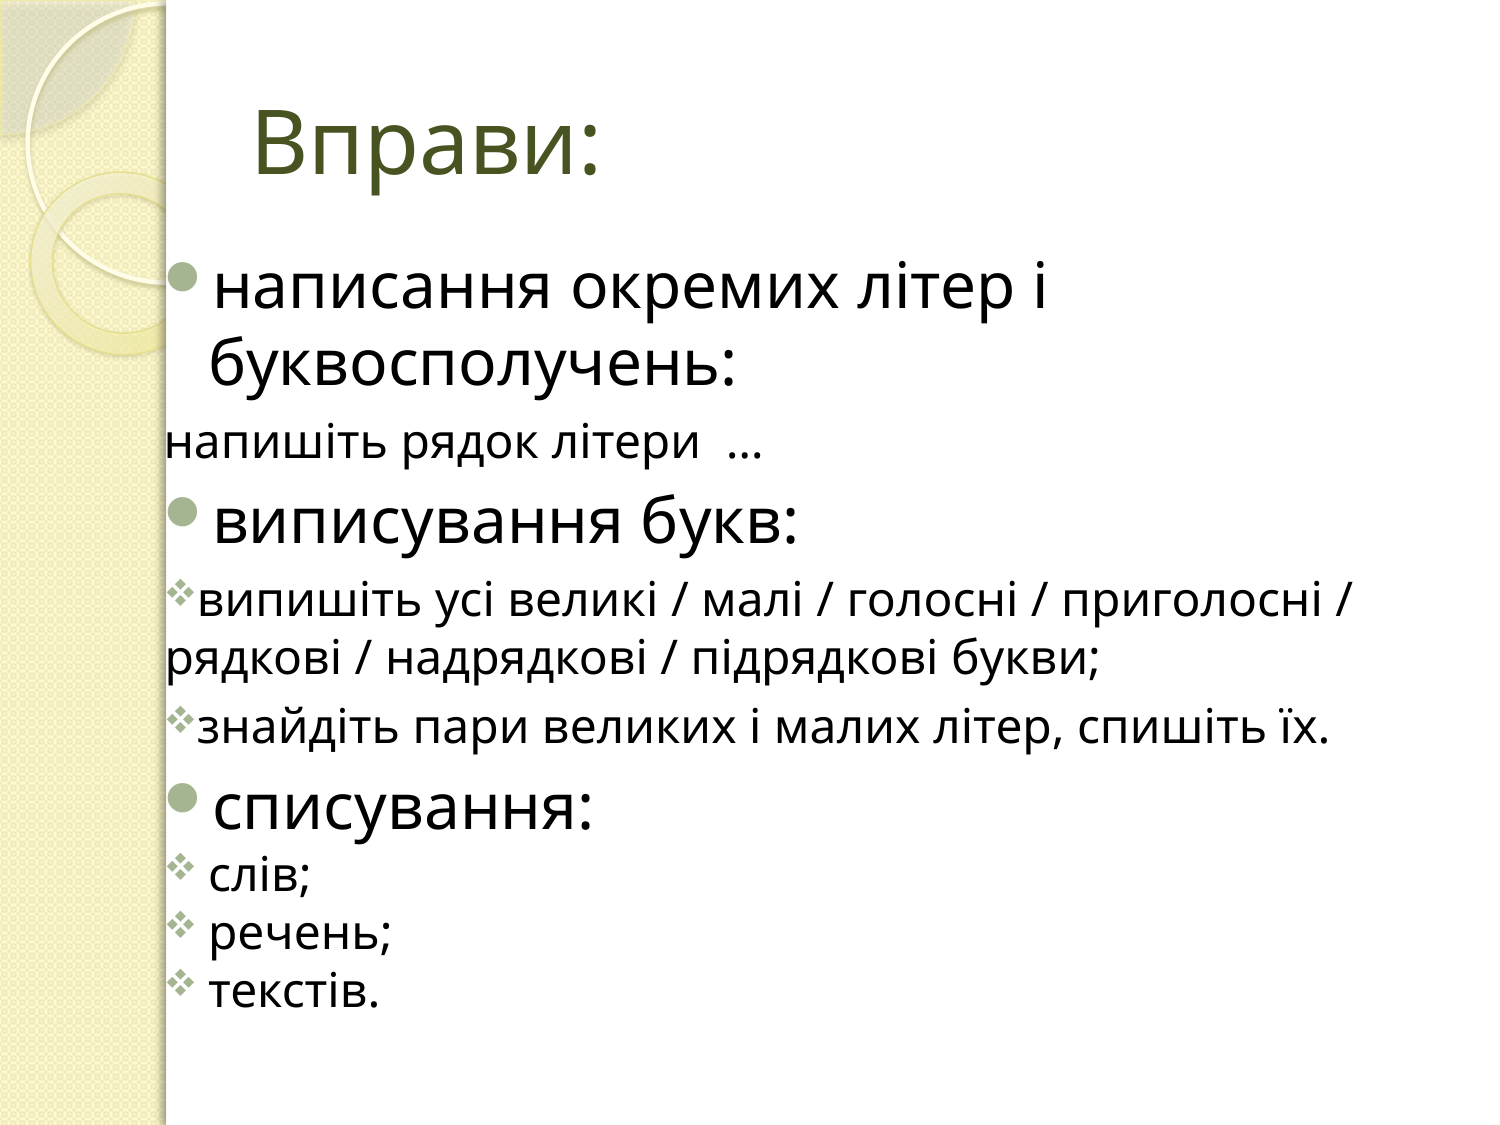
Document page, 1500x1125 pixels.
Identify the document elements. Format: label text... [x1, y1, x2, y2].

list написання окремих літер і буквосполучень: напишіть рядок літери … виписування букв: випишіть усі великі / малі / голосні / приголосні / рядкові / надрядкові / підрядкові букви; знайдіть пари великих і малих літер, спишіть їх. списування: слів; речень; текстів. [135, 237, 1466, 1025]
title Вправи: [235, 45, 1466, 233]
